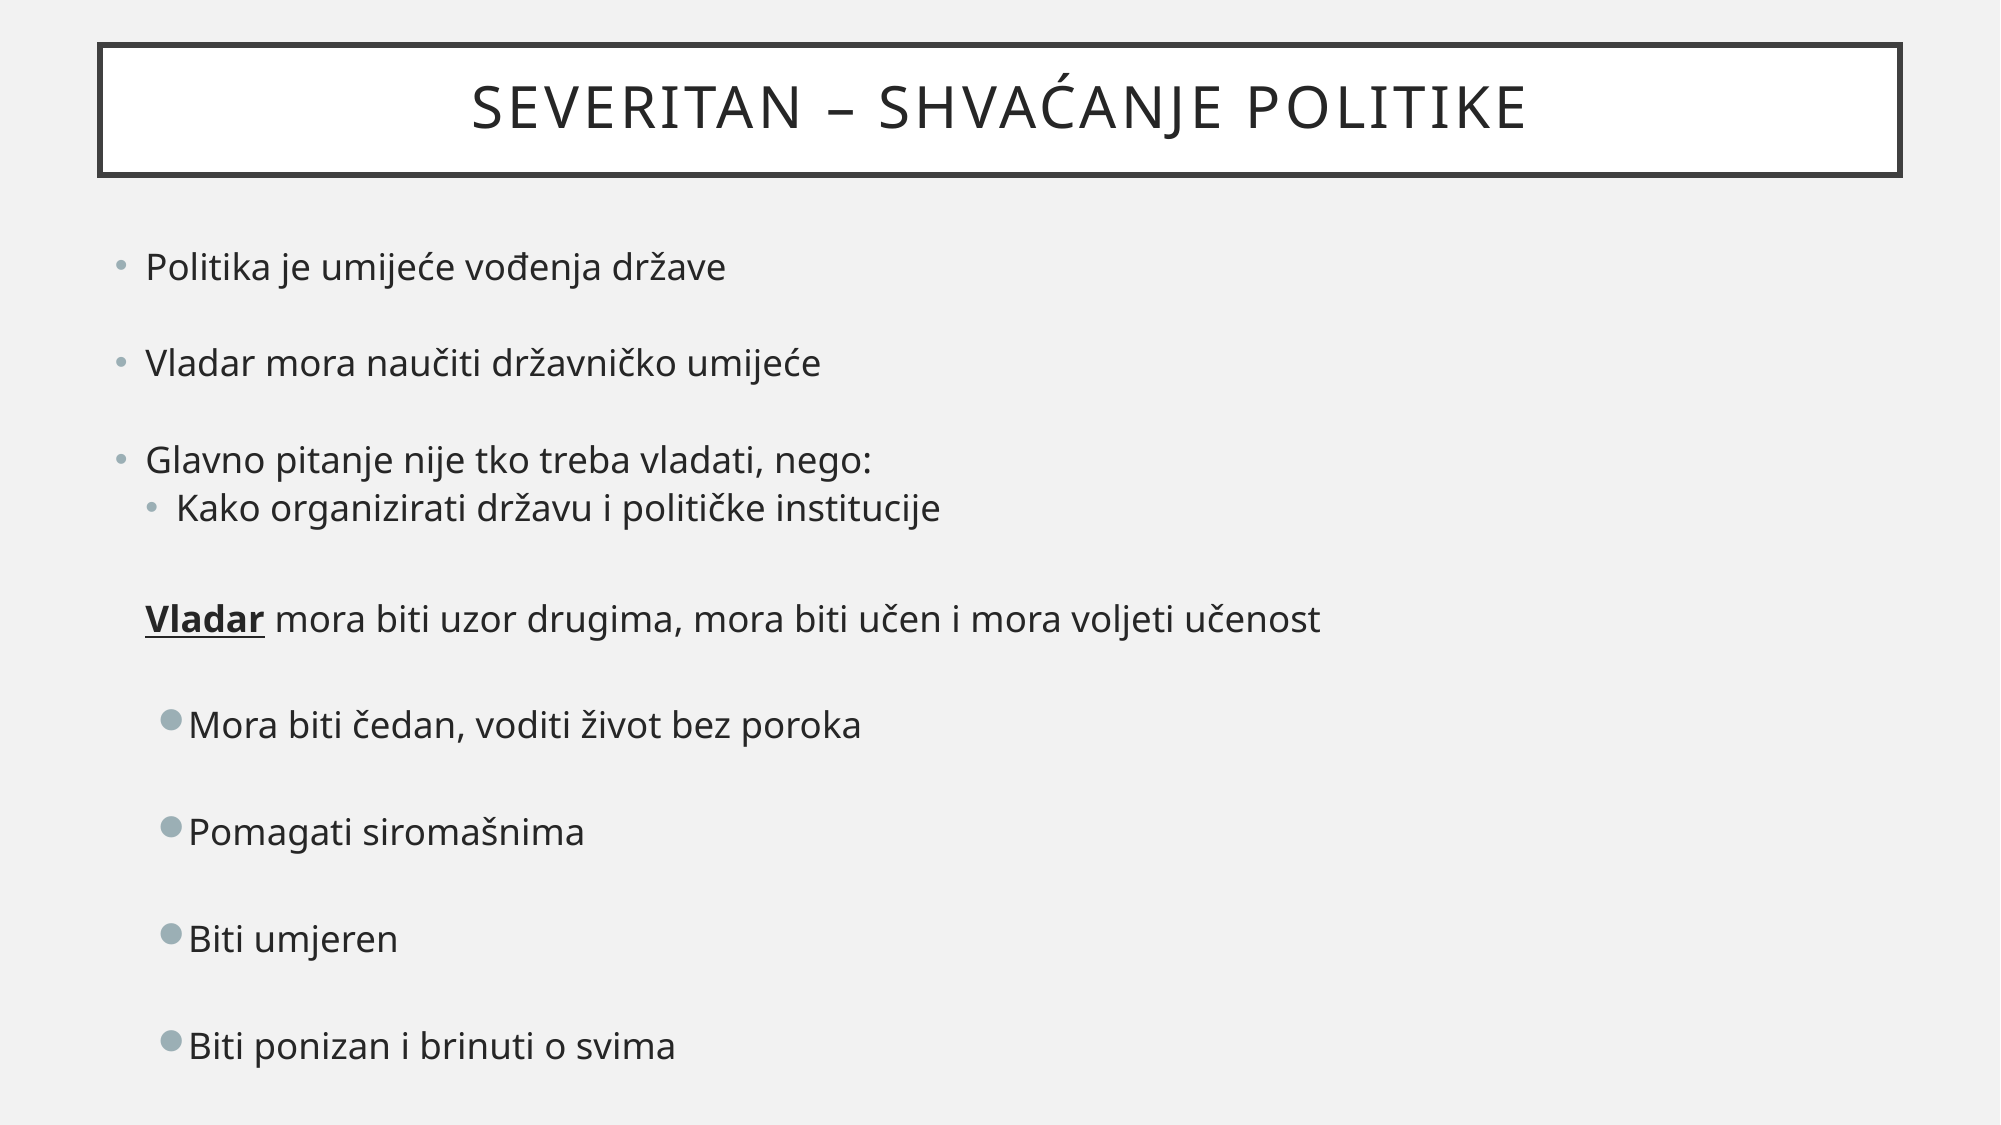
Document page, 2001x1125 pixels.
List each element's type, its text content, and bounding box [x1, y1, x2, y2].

title Severitan – Shvaćanje politike [97, 42, 1903, 178]
list Politika je umijeće vođenja države Vladar mora naučiti državničko umijeće Glavno pitanje nije tko treba vladati, nego: Kako organizirati državu i političke institucije Vladar mora biti uzor drugima, mora biti učen i mora voljeti učenost Mora biti čedan, voditi život bez poroka Pomagati siromašnima Biti umjeren Biti ponizan i brinuti o svima [99, 187, 1900, 1088]
